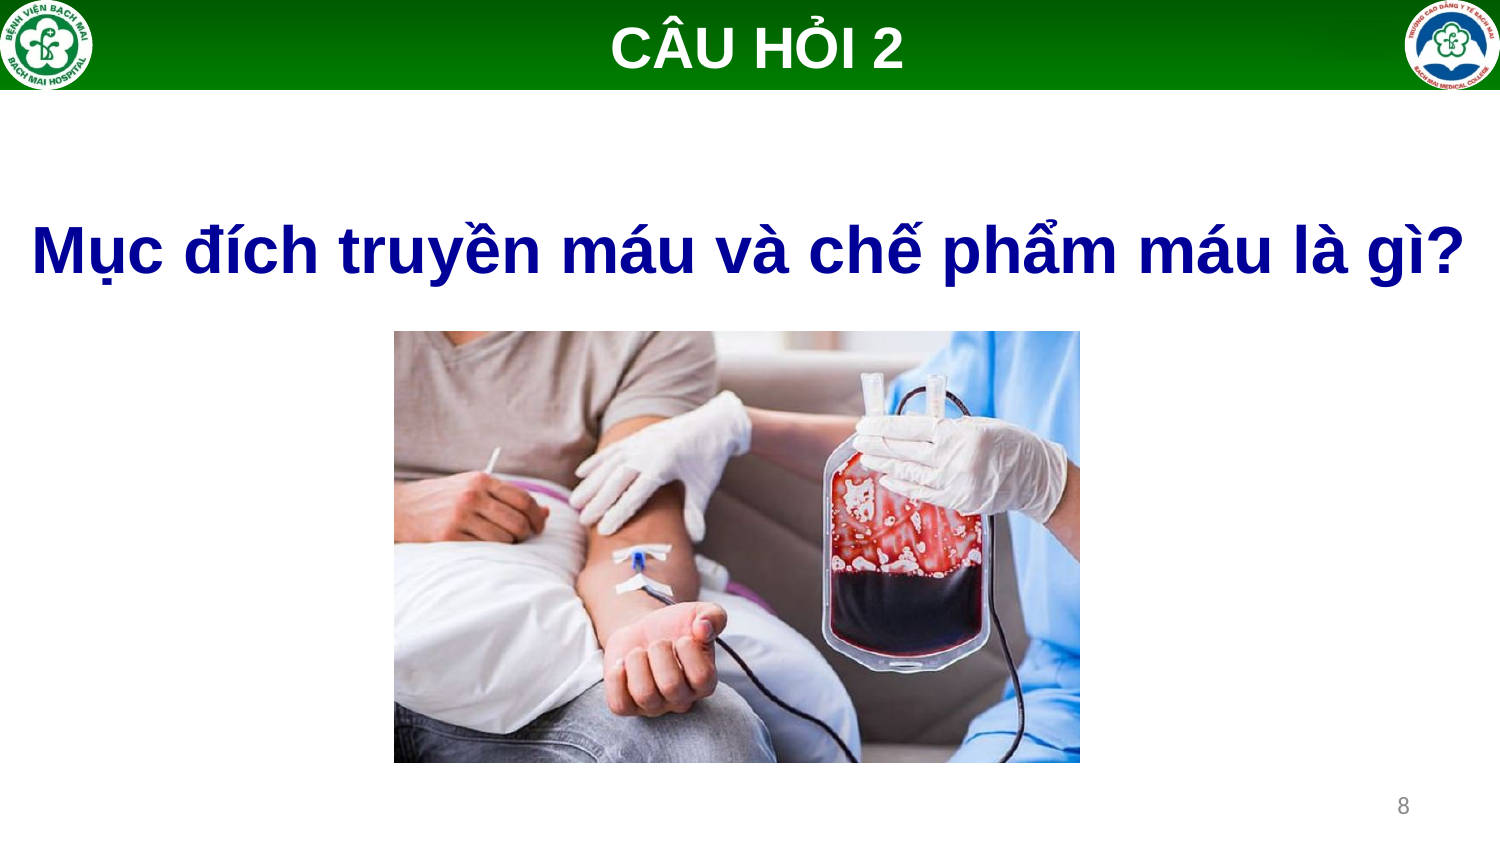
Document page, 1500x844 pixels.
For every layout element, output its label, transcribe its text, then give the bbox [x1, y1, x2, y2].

picture [393, 330, 1080, 763]
picture [1404, 0, 1500, 91]
picture [0, 0, 93, 91]
slide_number 8 [1074, 782, 1425, 827]
subtitle Mục đích truyền máu và chế phẩm máu là gì? [0, 109, 1500, 844]
title CÂU HỎI 2 [94, 0, 1402, 90]
